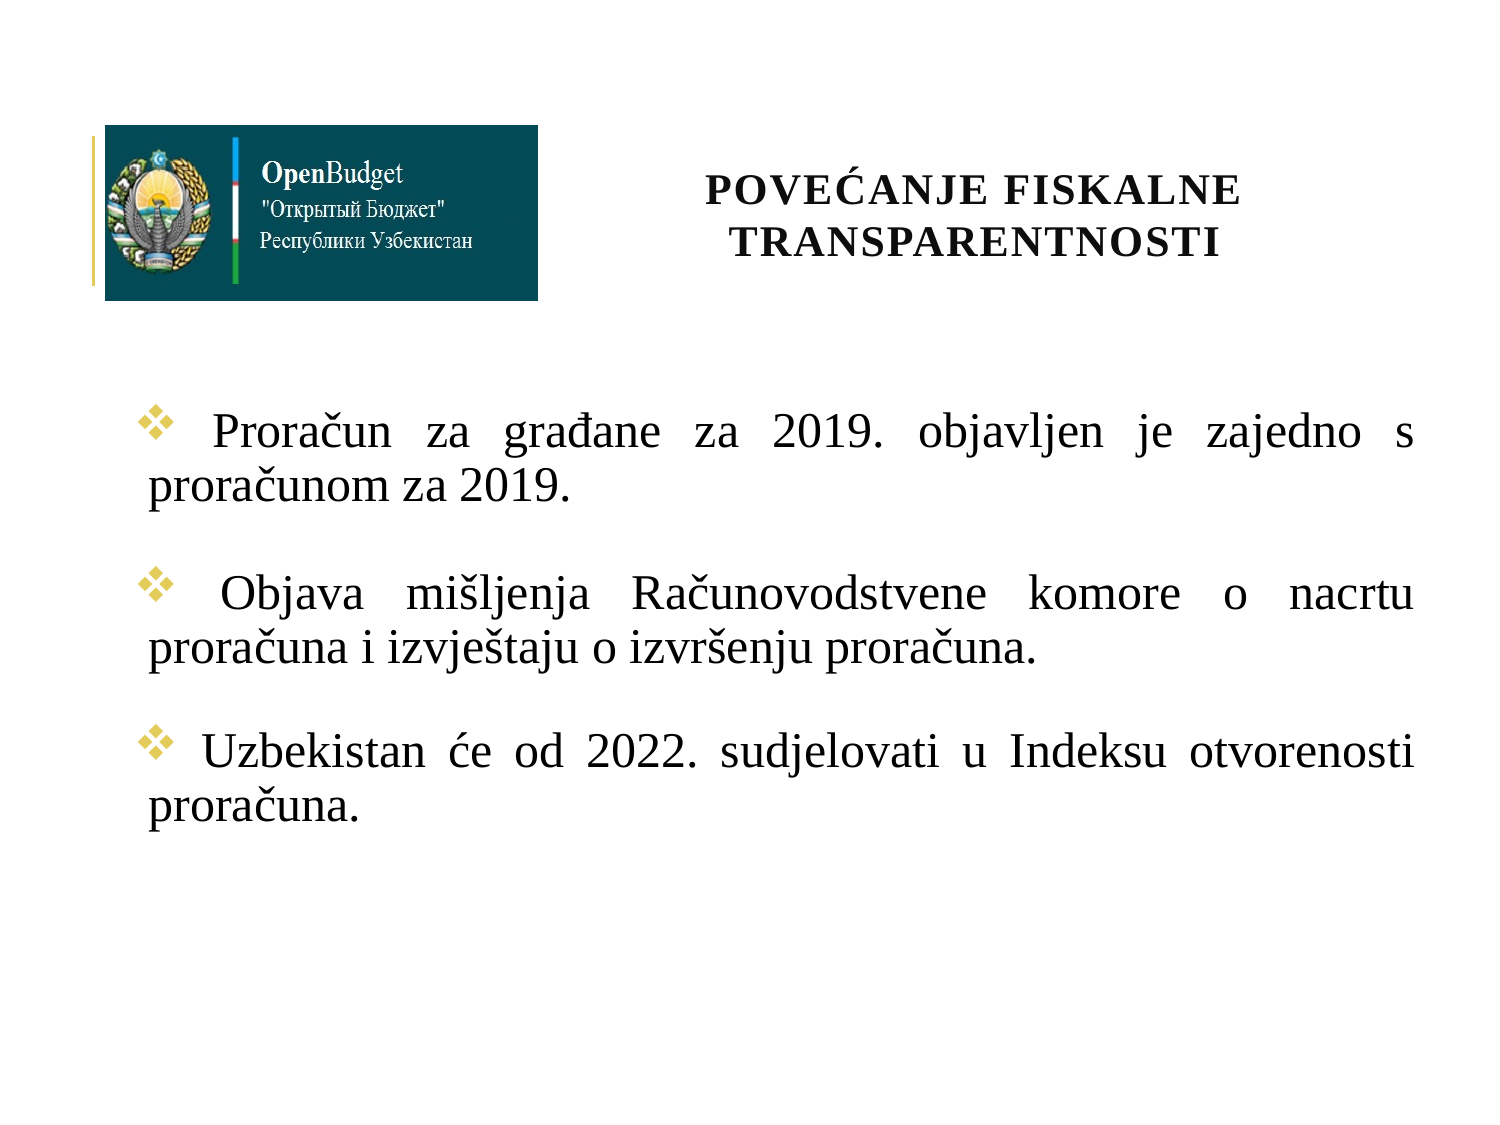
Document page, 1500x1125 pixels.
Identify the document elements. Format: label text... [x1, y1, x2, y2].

picture [105, 125, 538, 301]
list Proračun za građane za 2019. objavljen je zajedno s proračunom za 2019. Objava mišljenja Računovodstvene komore o nacrtu proračuna i izvještaju o izvršenju proračuna. Uzbekistan će od 2022. sudjelovati u Indeksu otvorenosti proračuna. [126, 397, 1424, 929]
title POVEĆANJE FISKALNE TRANSPARENTNOSTI [542, 125, 1412, 301]
